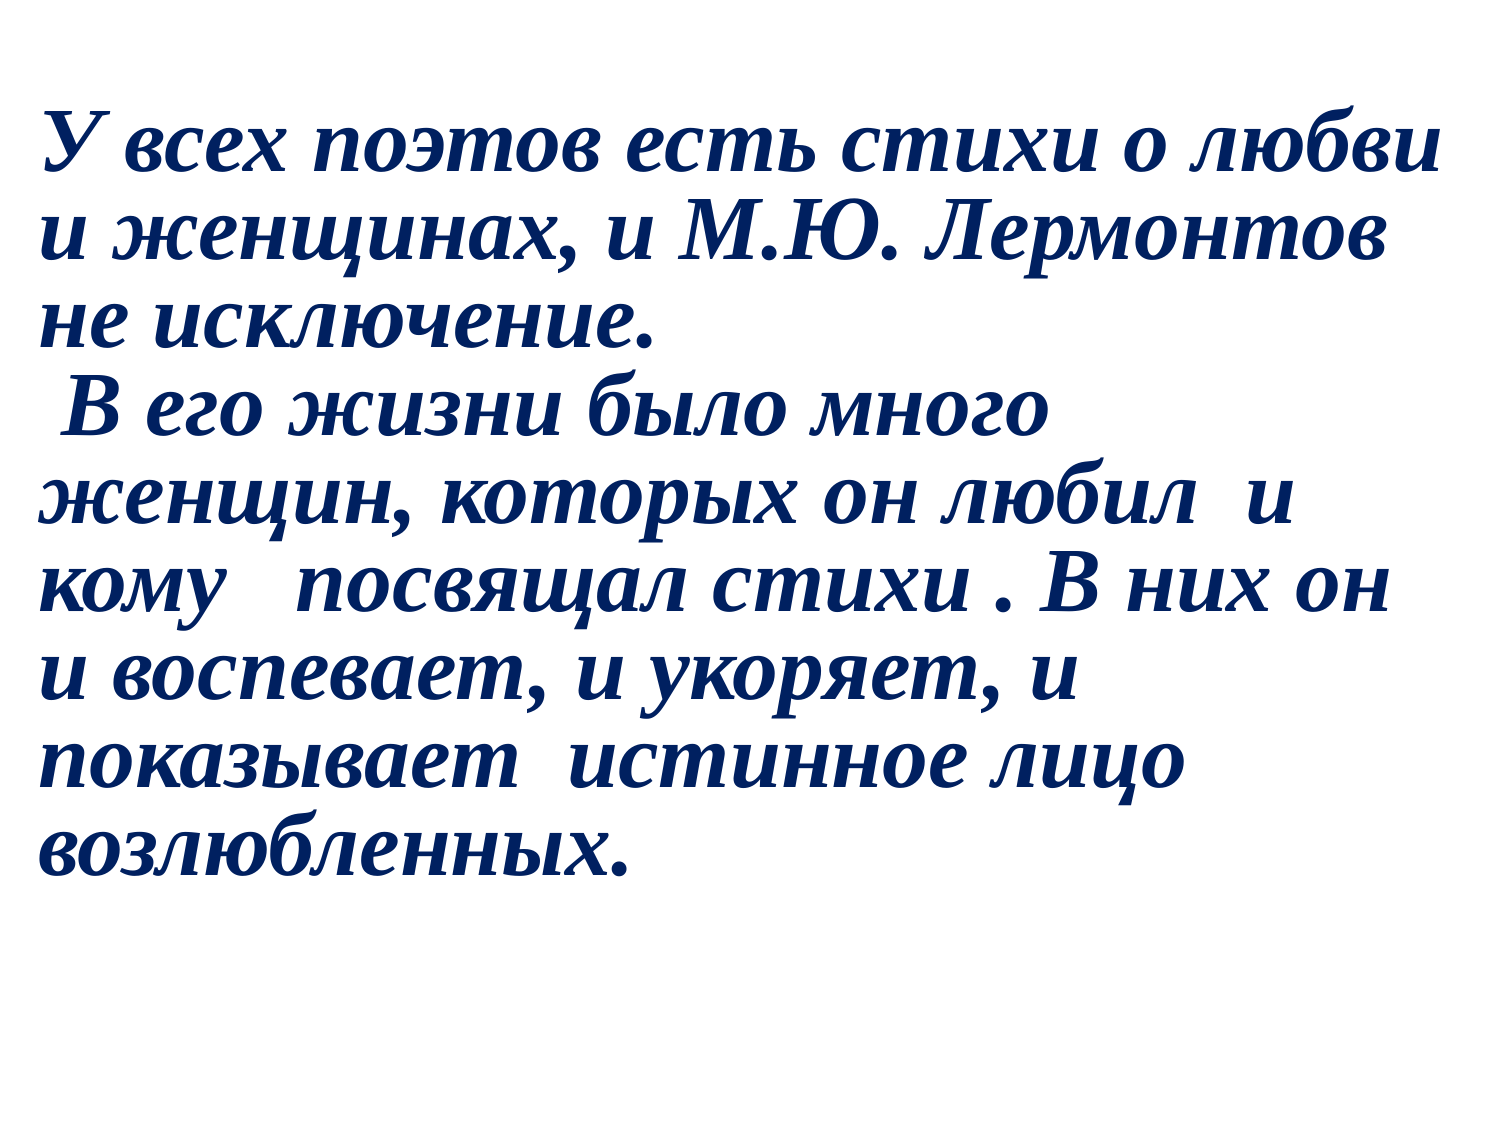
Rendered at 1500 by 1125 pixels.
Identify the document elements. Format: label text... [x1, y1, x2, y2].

text_box У всех поэтов есть стихи о любви и женщинах, и М.Ю. Лермонтов не исключение. В его жизни было много женщин, которых он любил и кому посвящал стихи . В них он и воспевает, и укоряет, и показывает истинное лицо возлюбленных. [23, 93, 1465, 900]
